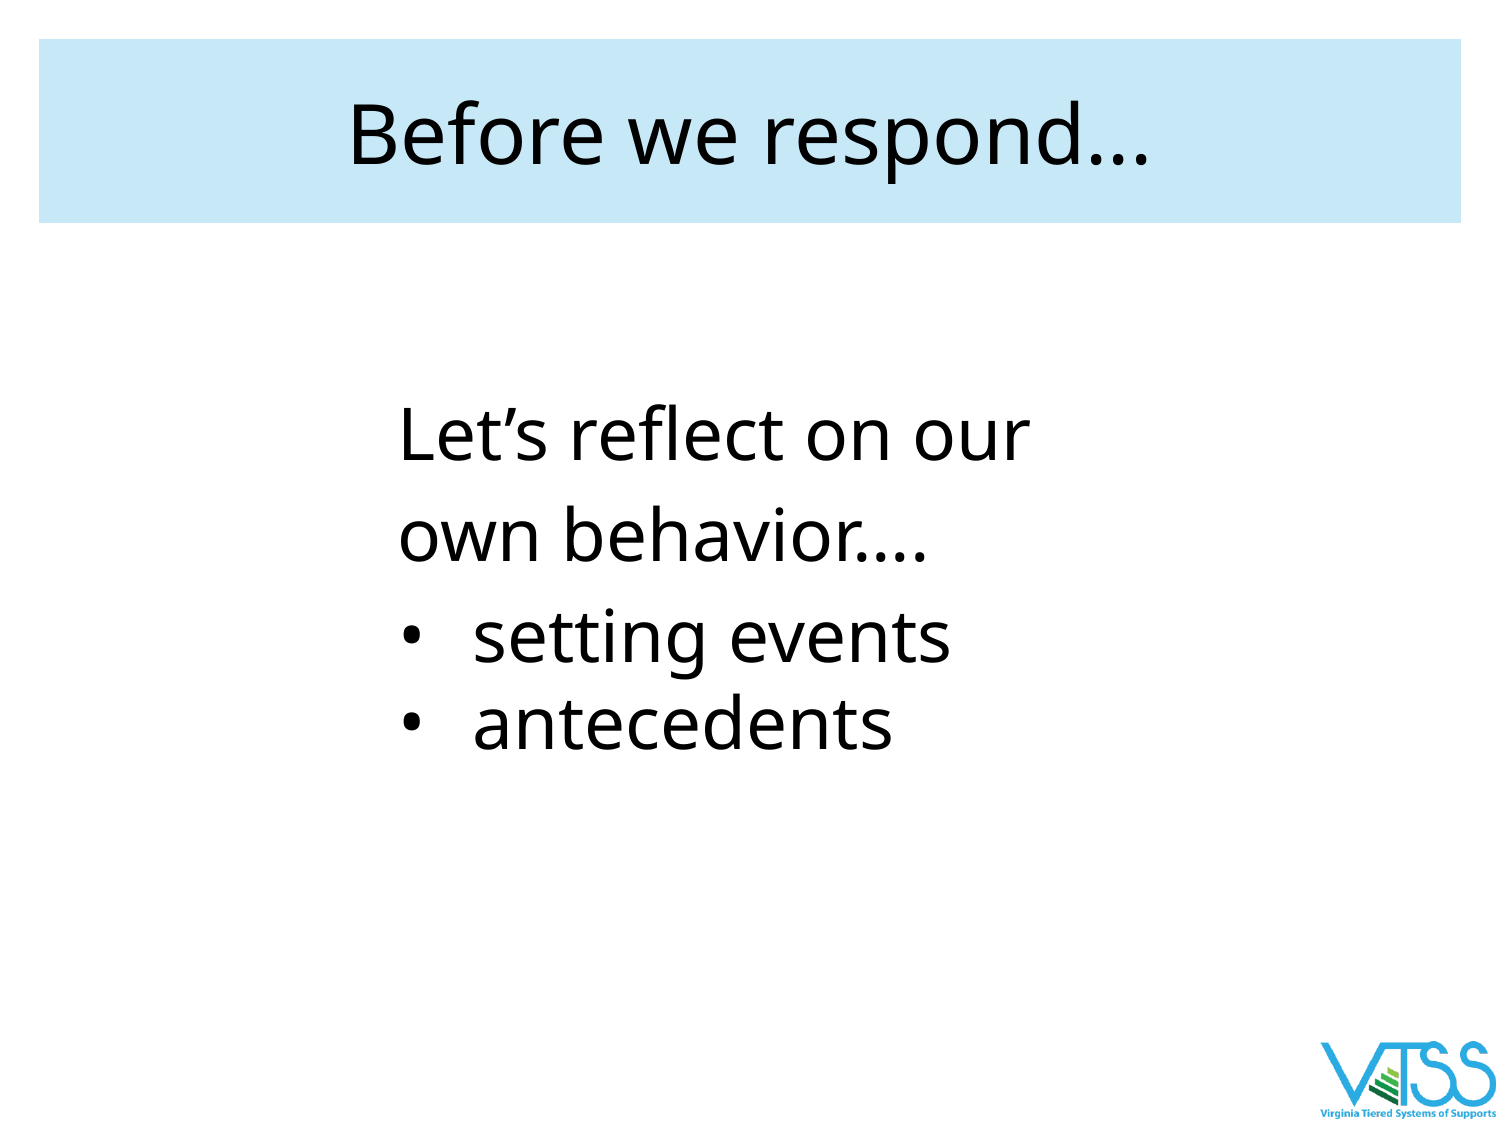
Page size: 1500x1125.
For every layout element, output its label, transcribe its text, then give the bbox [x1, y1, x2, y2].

title Before we respond... [37, 37, 1463, 225]
picture [1320, 1041, 1496, 1119]
list Let’s reflect on our own behavior.... setting events antecedents [382, 361, 1118, 791]
